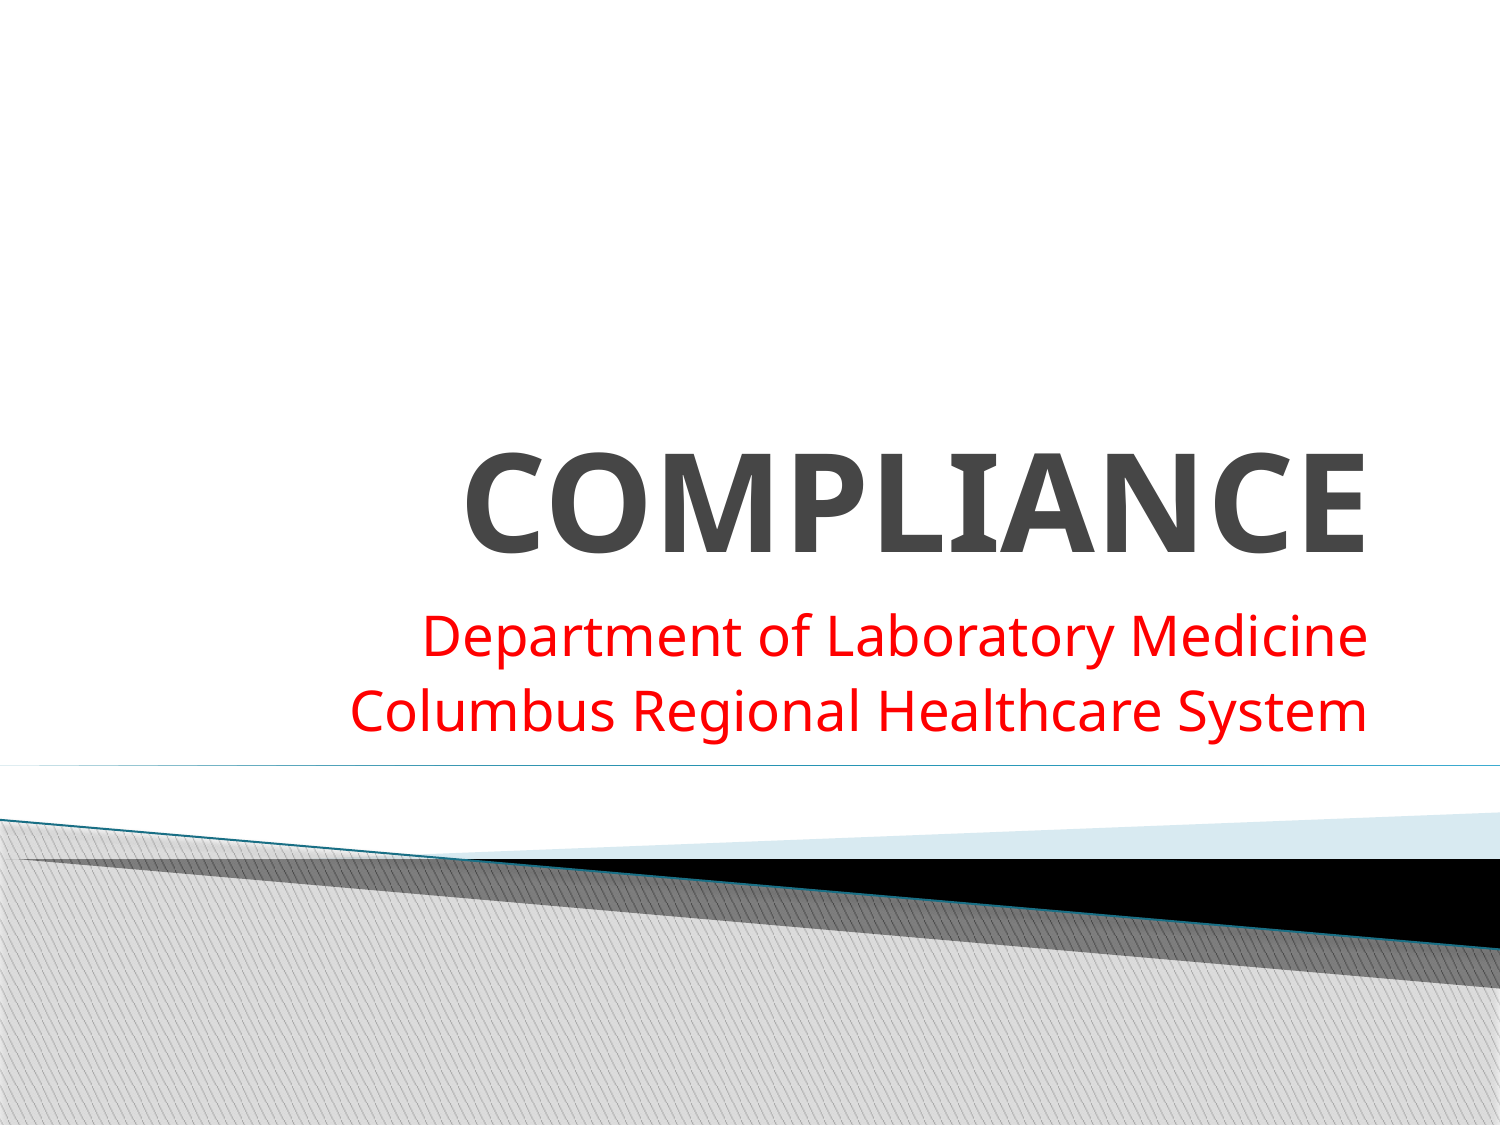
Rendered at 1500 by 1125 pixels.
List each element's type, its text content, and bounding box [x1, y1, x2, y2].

title COMPLIANCE [112, 287, 1388, 588]
subtitle Department of Laboratory Medicine Columbus Regional Healthcare System [112, 592, 1388, 790]
picture [5, 859, 1500, 989]
